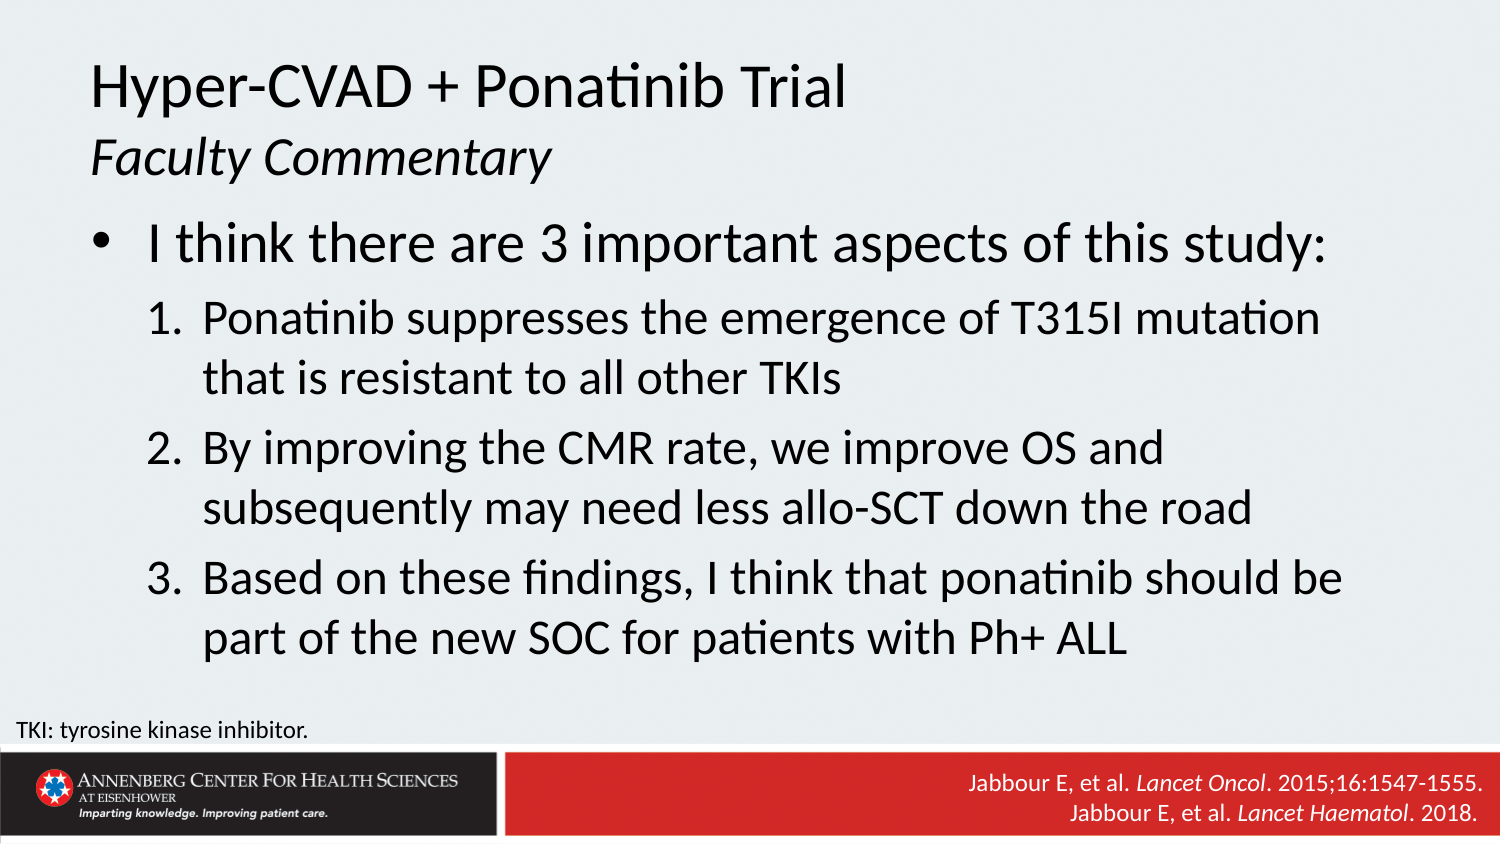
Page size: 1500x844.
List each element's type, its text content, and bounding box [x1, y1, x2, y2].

text_box TKI: tyrosine kinase inhibitor. [1, 706, 1500, 752]
text_box Hyper-CVAD + Ponatinib Trial Faculty Commentary [74, 33, 1425, 196]
text_box I think there are 3 important aspects of this study: Ponatinib suppresses the emergence of T315I mutation that is resistant to all other TKIs By improving the CMR rate, we improve OS and subsequently may need less allo-SCT down the road Based on these findings, I think that ponatinib should be part of the new SOC for patients with Ph+ ALL [74, 196, 1425, 706]
text_box Jabbour E, et al. Lancet Oncol. 2015;16:1547-1555. Jabbour E, et al. Lancet Haematol. 2018. [870, 759, 1499, 834]
picture [0, 0, 1500, 844]
